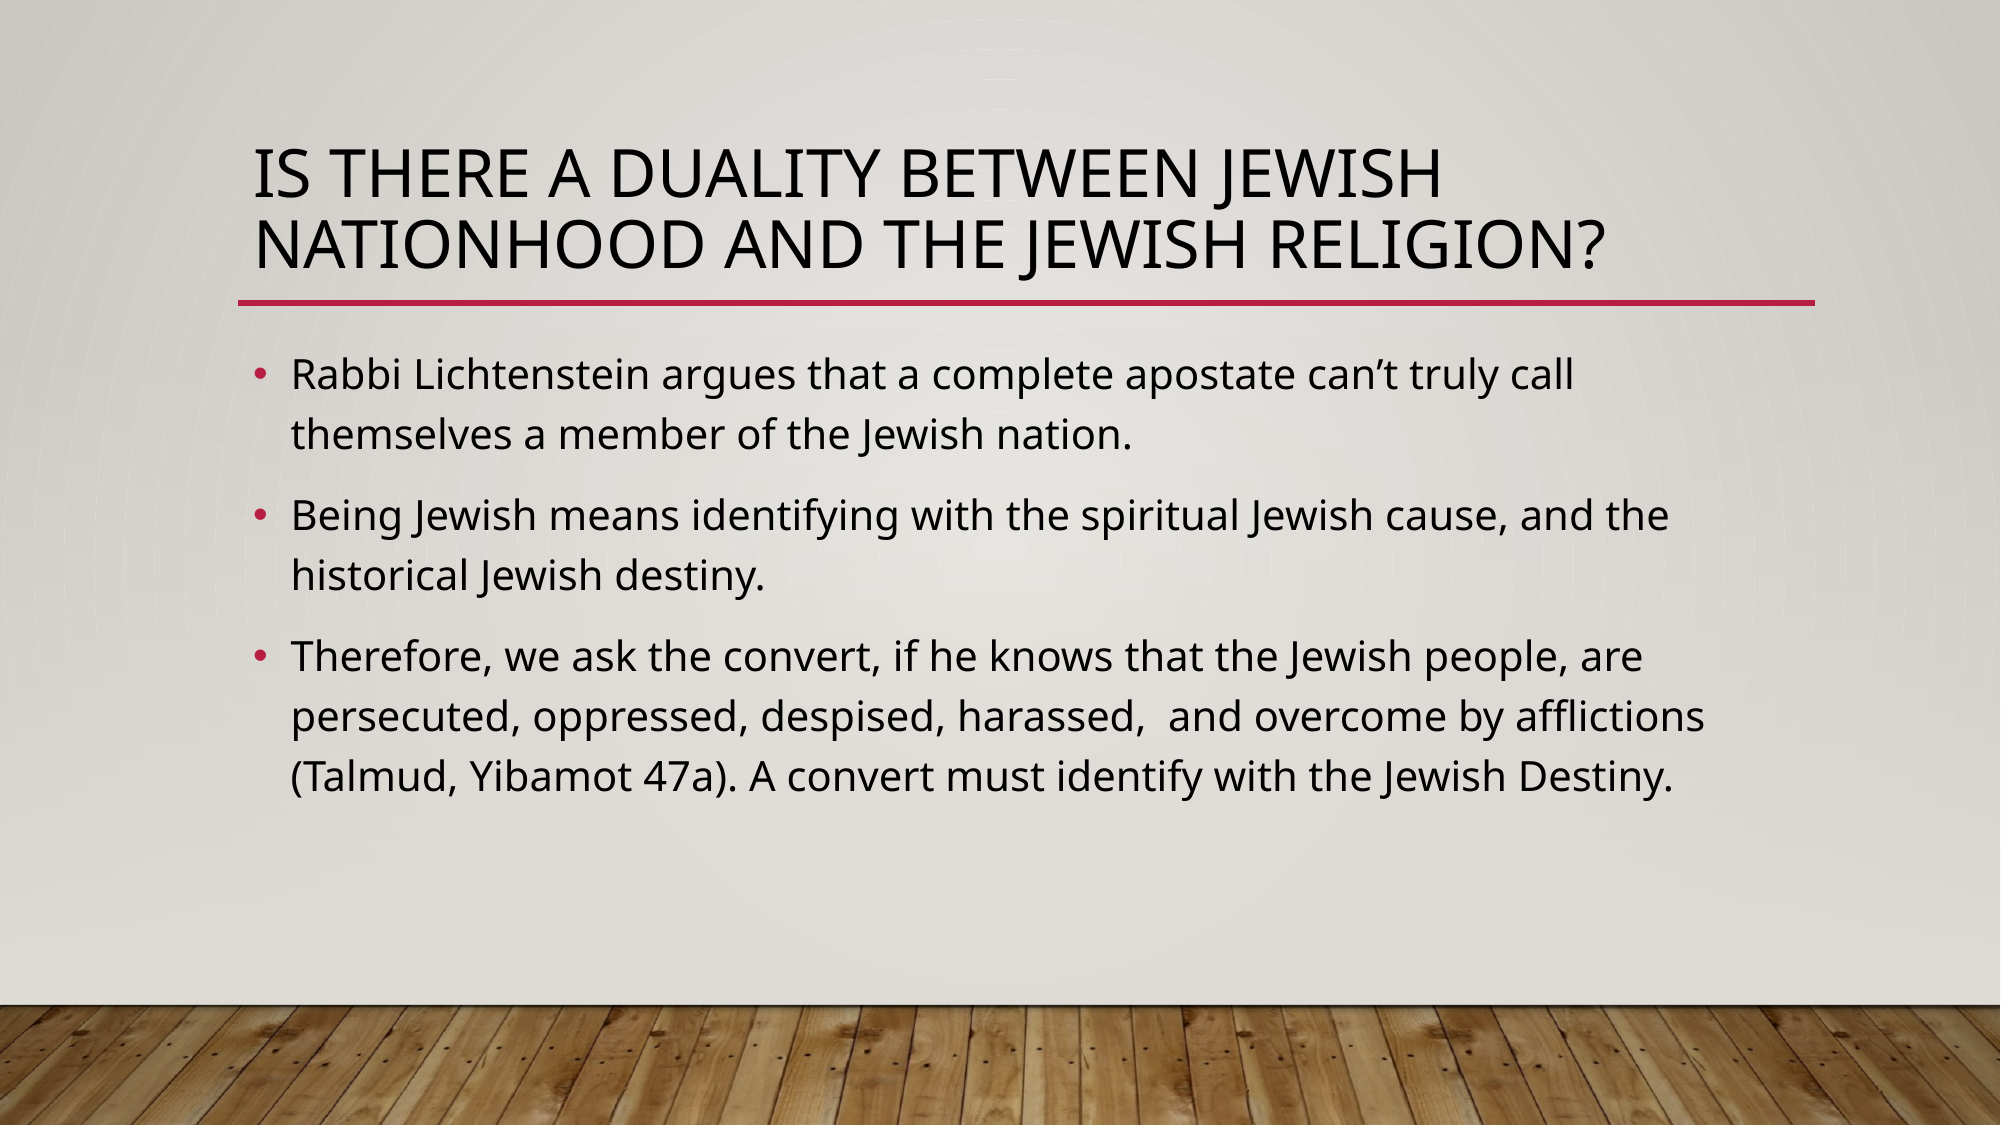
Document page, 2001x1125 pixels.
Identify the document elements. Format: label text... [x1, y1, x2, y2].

title Is there a Duality between Jewish Nationhood and the Jewish Religion? [238, 131, 1814, 305]
picture [0, 1005, 2000, 1125]
list Rabbi Lichtenstein argues that a complete apostate can’t truly call themselves a member of the Jewish nation. Being Jewish means identifying with the spiritual Jewish cause, and the historical Jewish destiny. Therefore, we ask the convert, if he knows that the Jewish people, are persecuted, oppressed, despised, harassed, and overcome by afflictions (Talmud, Yibamot 47a). A convert must identify with the Jewish Destiny. [238, 330, 1814, 897]
